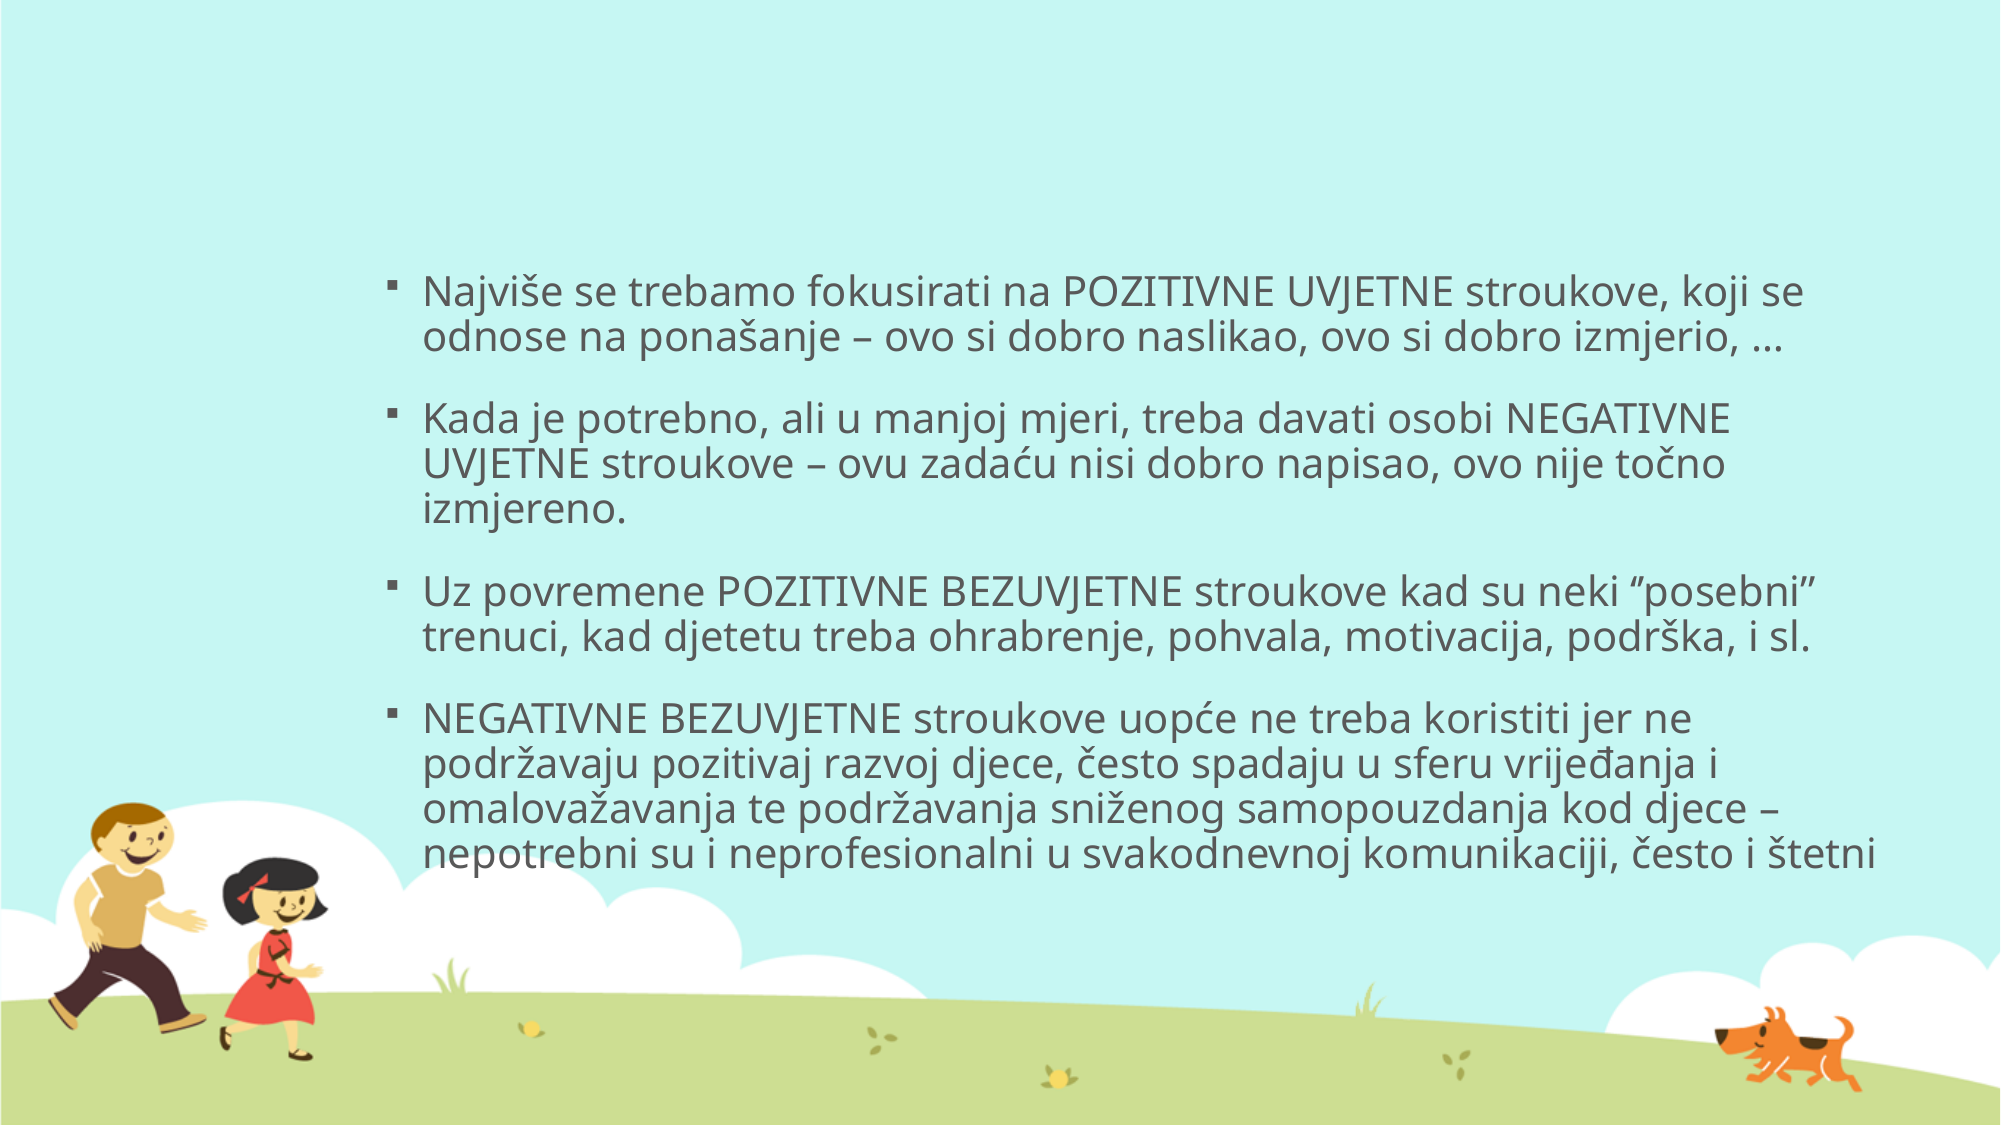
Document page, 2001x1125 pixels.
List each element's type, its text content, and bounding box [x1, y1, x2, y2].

list Najviše se trebamo fokusirati na POZITIVNE UVJETNE stroukove, koji se odnose na ponašanje – ovo si dobro naslikao, ovo si dobro izmjerio, … Kada je potrebno, ali u manjoj mjeri, treba davati osobi NEGATIVNE UVJETNE stroukove – ovu zadaću nisi dobro napisao, ovo nije točno izmjereno. Uz povremene POZITIVNE BEZUVJETNE stroukove kad su neki ‘’posebni’’ trenuci, kad djetetu treba ohrabrenje, pohvala, motivacija, podrška, i sl. NEGATIVNE BEZUVJETNE stroukove uopće ne treba koristiti jer ne podržavaju pozitivaj razvoj djece, često spadaju u sferu vrijeđanja i omalovažavanja te podržavanja sniženog samopouzdanja kod djece – nepotrebni su i neprofesionalni u svakodnevnoj komunikaciji, često i štetni [362, 262, 1900, 938]
picture [0, 0, 2001, 1125]
